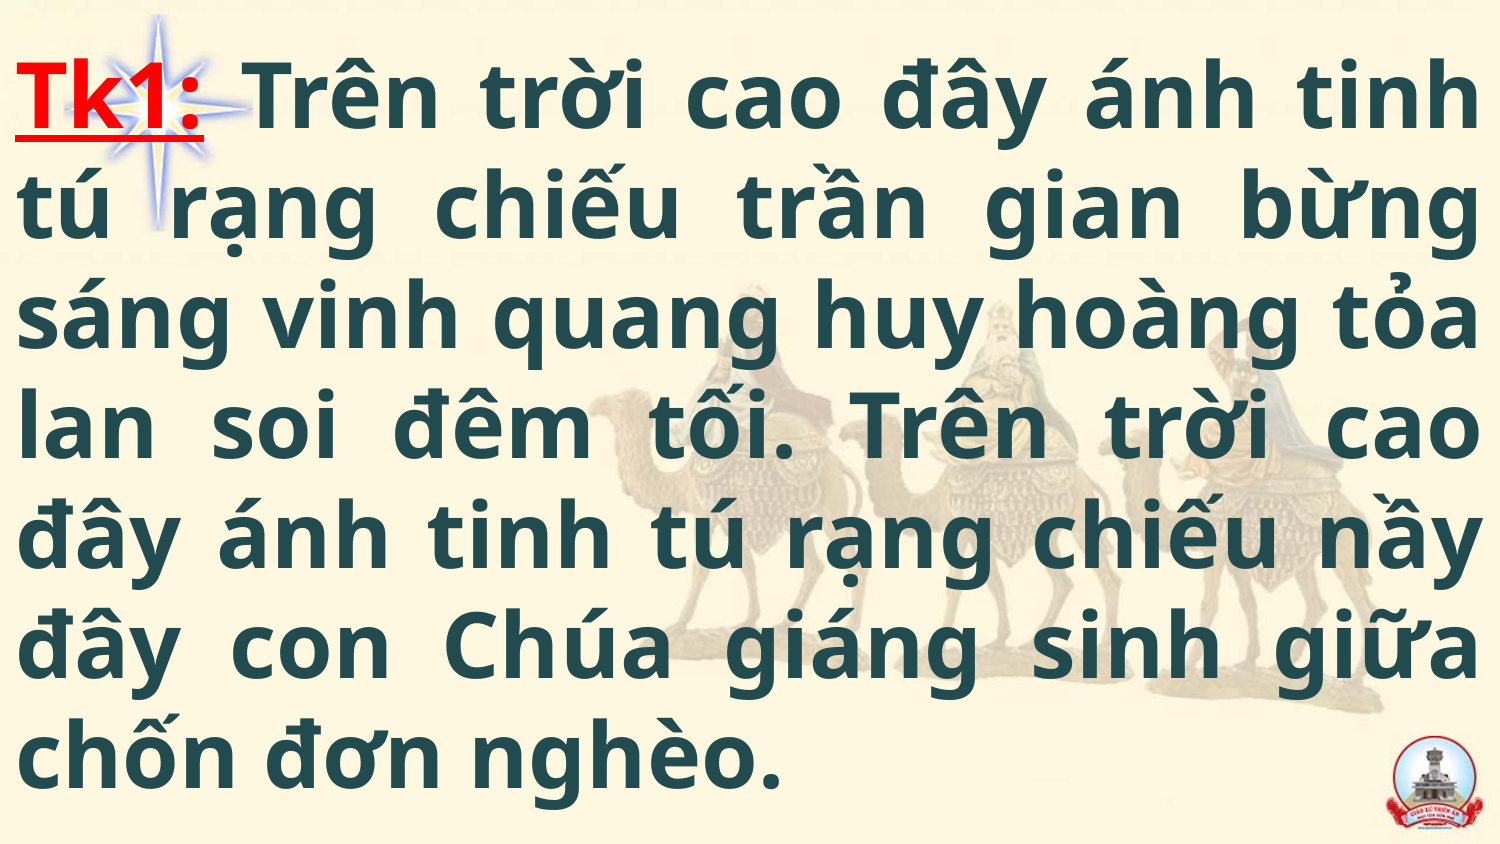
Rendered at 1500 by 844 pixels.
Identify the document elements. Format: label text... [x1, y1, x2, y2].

title Tk1: Trên trời cao đây ánh tinh tú rạng chiếu trần gian bừng sáng vinh quang huy hoàng tỏa lan soi đêm tối. Trên trời cao đây ánh tinh tú rạng chiếu nầy đây con Chúa giáng sinh giữa chốn đơn nghèo. [0, 0, 1500, 844]
